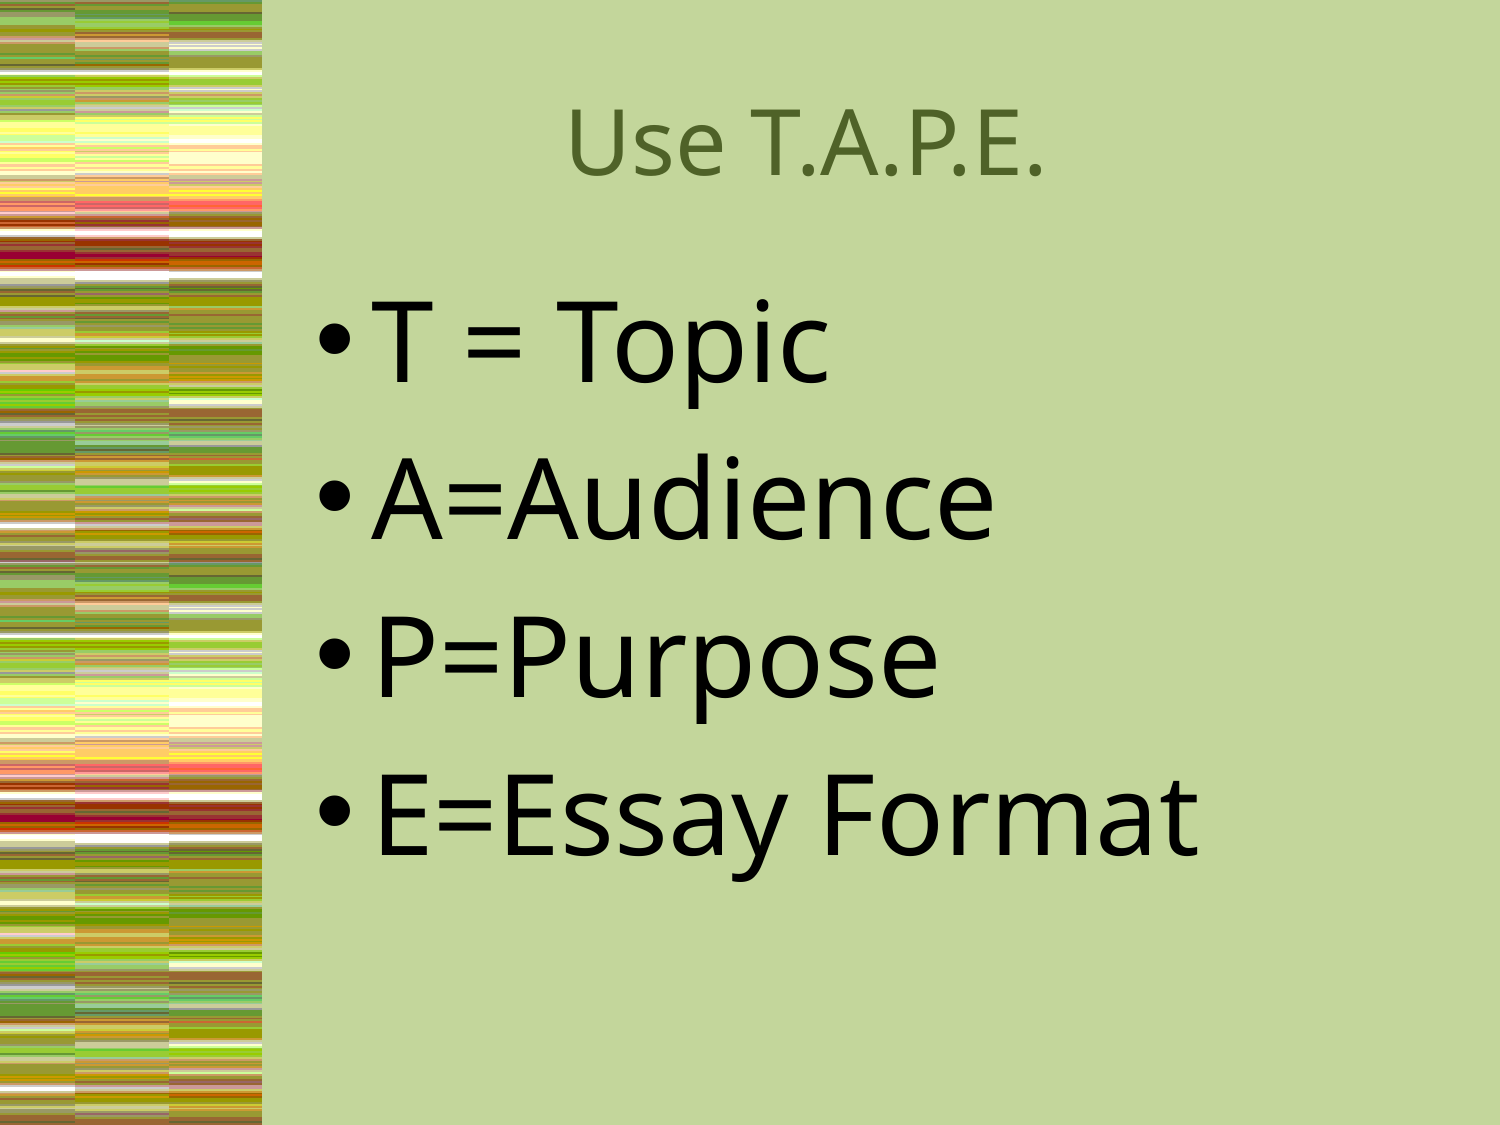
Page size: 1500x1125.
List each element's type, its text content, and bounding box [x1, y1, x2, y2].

title Use T.A.P.E. [187, 44, 1426, 233]
picture [0, 0, 450, 1125]
list T = Topic A=Audience P=Purpose E=Essay Format [299, 262, 1426, 1006]
